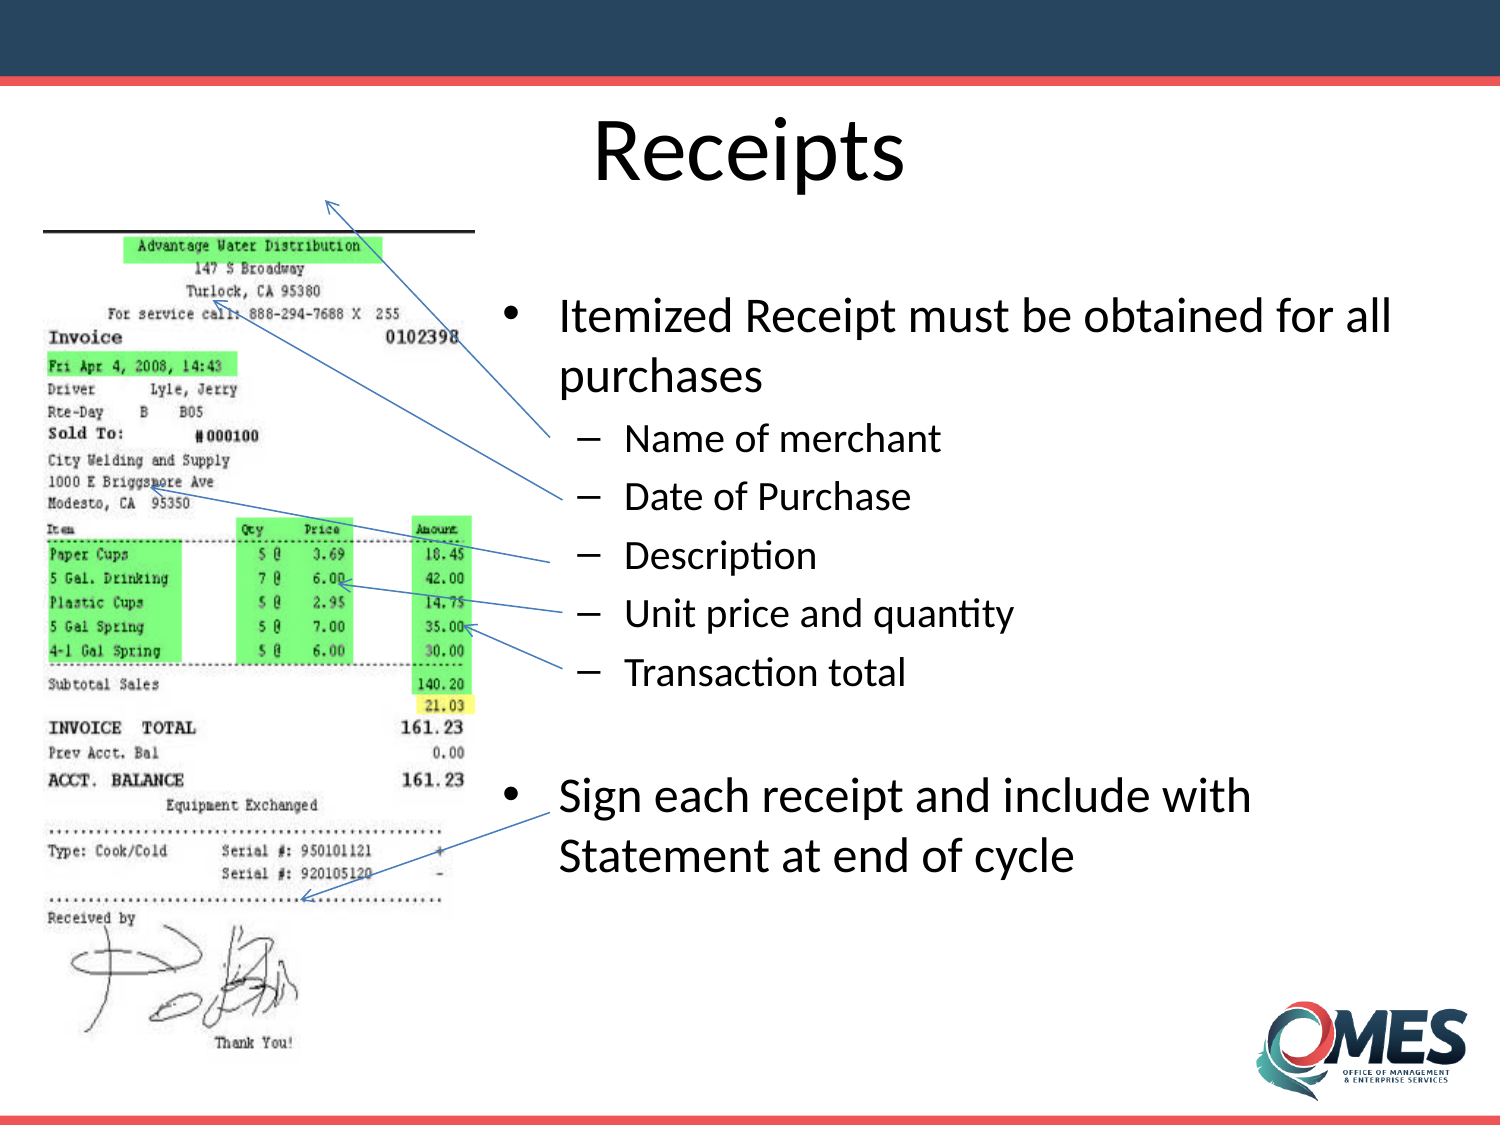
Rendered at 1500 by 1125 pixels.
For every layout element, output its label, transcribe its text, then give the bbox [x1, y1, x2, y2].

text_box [212, 299, 563, 501]
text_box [337, 583, 563, 613]
picture [0, 0, 1500, 1125]
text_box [324, 199, 551, 298]
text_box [462, 624, 563, 669]
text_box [149, 487, 551, 563]
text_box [299, 812, 551, 901]
text_box Receipts [74, 81, 1425, 269]
text_box Itemized Receipt must be obtained for all purchases Name of merchant Date of Purchase Description Unit price and quantity Transaction total Sign each receipt and include with Statement at end of cycle [487, 275, 1488, 1063]
